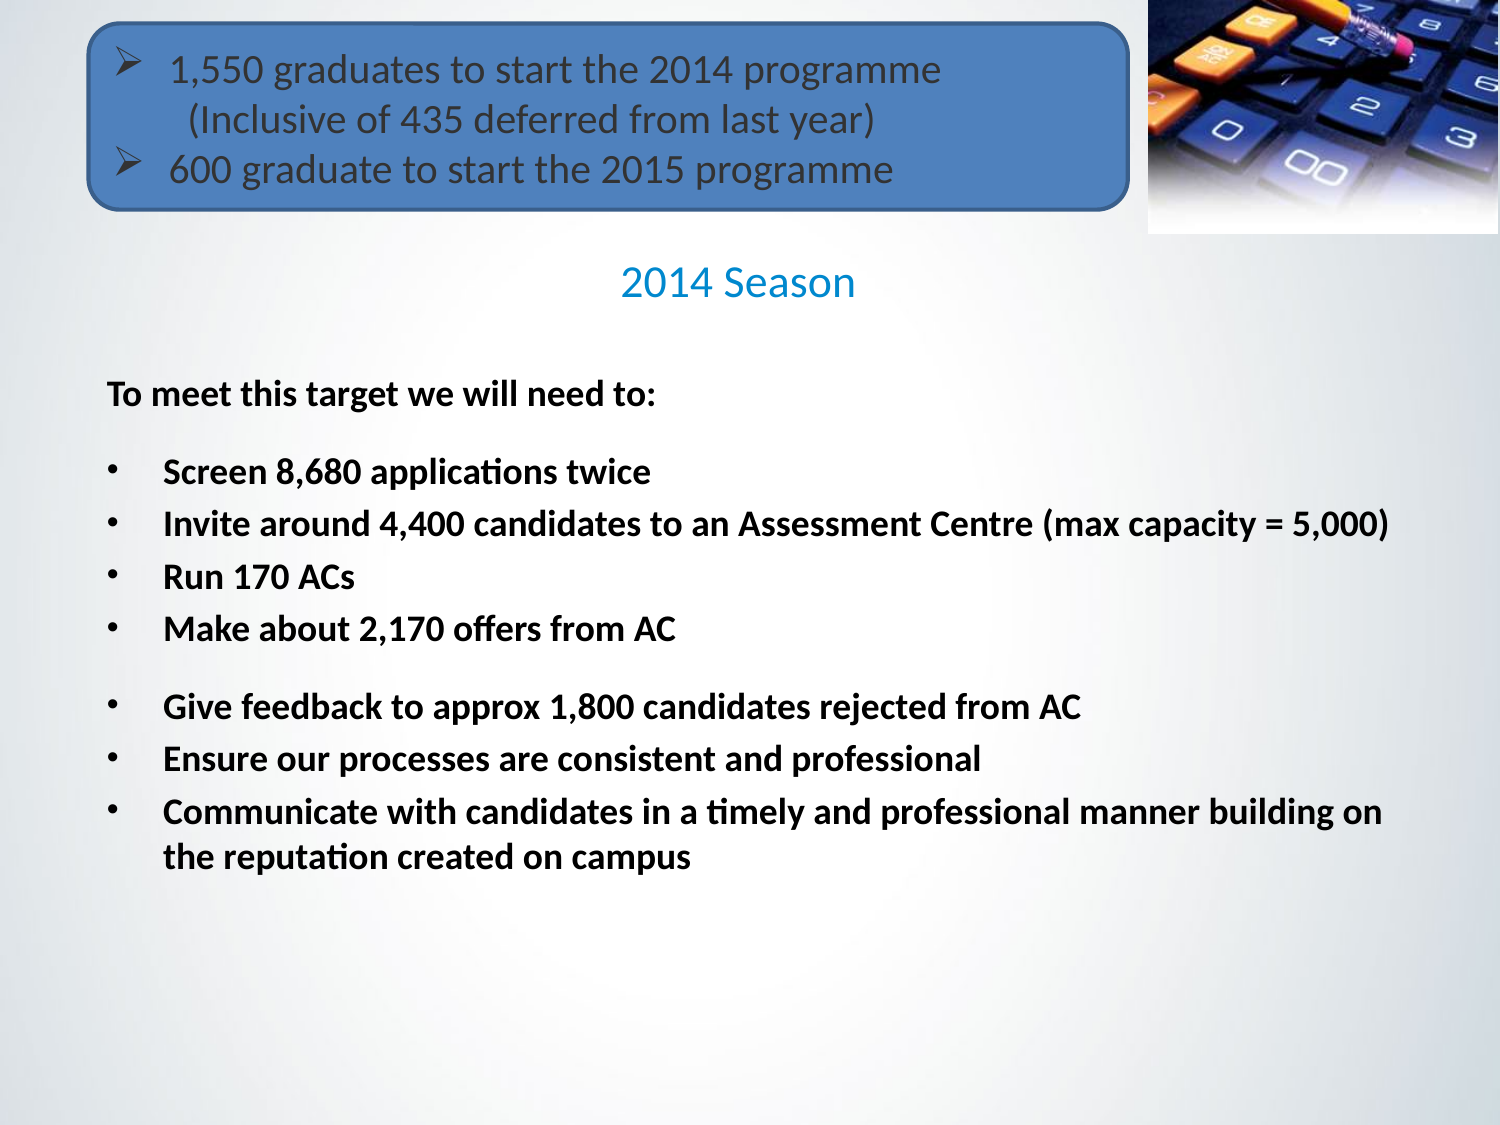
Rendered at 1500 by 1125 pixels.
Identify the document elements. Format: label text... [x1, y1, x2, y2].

text_box 1,550 graduates to start the 2014 programme (Inclusive of 435 deferred from last year) 600 graduate to start the 2015 programme [86, 21, 1130, 212]
title 2014 Season [88, 243, 1389, 315]
list To meet this target we will need to: Screen 8,680 applications twice Invite around 4,400 candidates to an Assessment Centre (max capacity = 5,000) Run 170 ACs Make about 2,170 offers from AC Give feedback to approx 1,800 candidates rejected from AC Ensure our processes are consistent and professional Communicate with candidates in a timely and professional manner building on the reputation created on campus [91, 361, 1439, 1059]
picture [0, 0, 1500, 1125]
